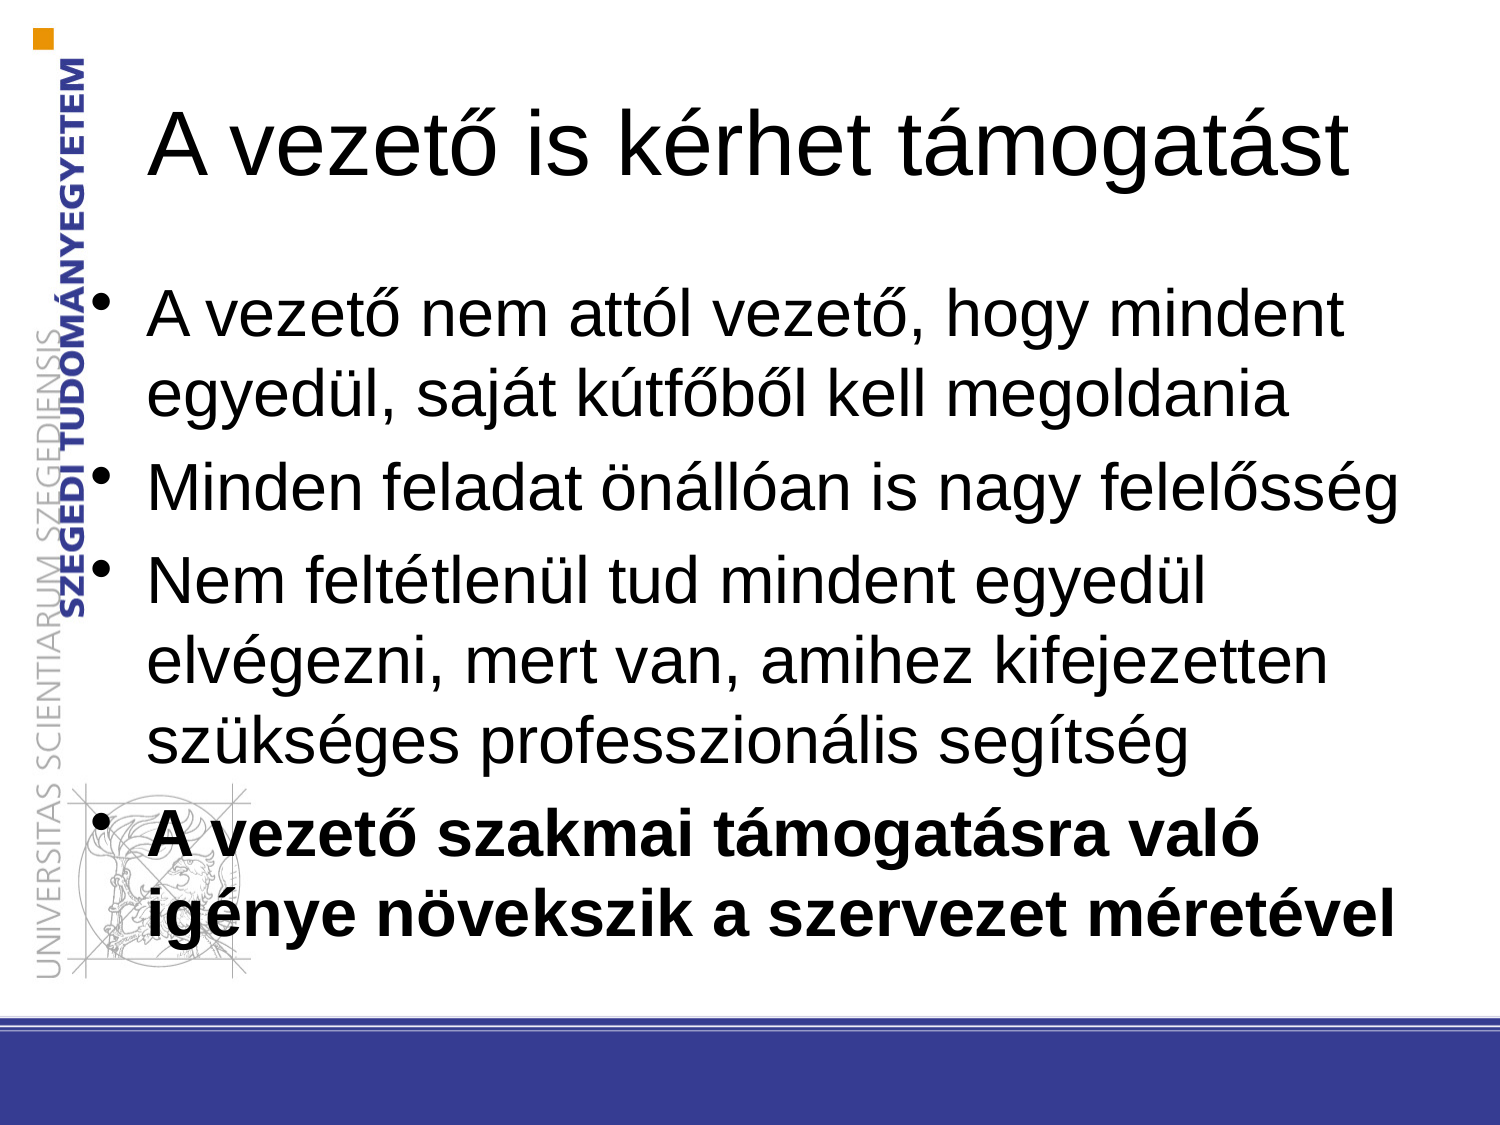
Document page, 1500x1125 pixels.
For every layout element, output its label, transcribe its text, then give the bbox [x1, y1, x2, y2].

picture [0, 0, 1500, 1125]
list A vezető nem attól vezető, hogy mindent egyedül, saját kútfőből kell megoldania Minden feladat önállóan is nagy felelősség Nem feltétlenül tud mindent egyedül elvégezni, mert van, amihez kifejezetten szükséges professzionális segítség A vezető szakmai támogatásra való igénye növekszik a szervezet méretével [75, 262, 1425, 1005]
title A vezető is kérhet támogatást [75, 45, 1425, 233]
